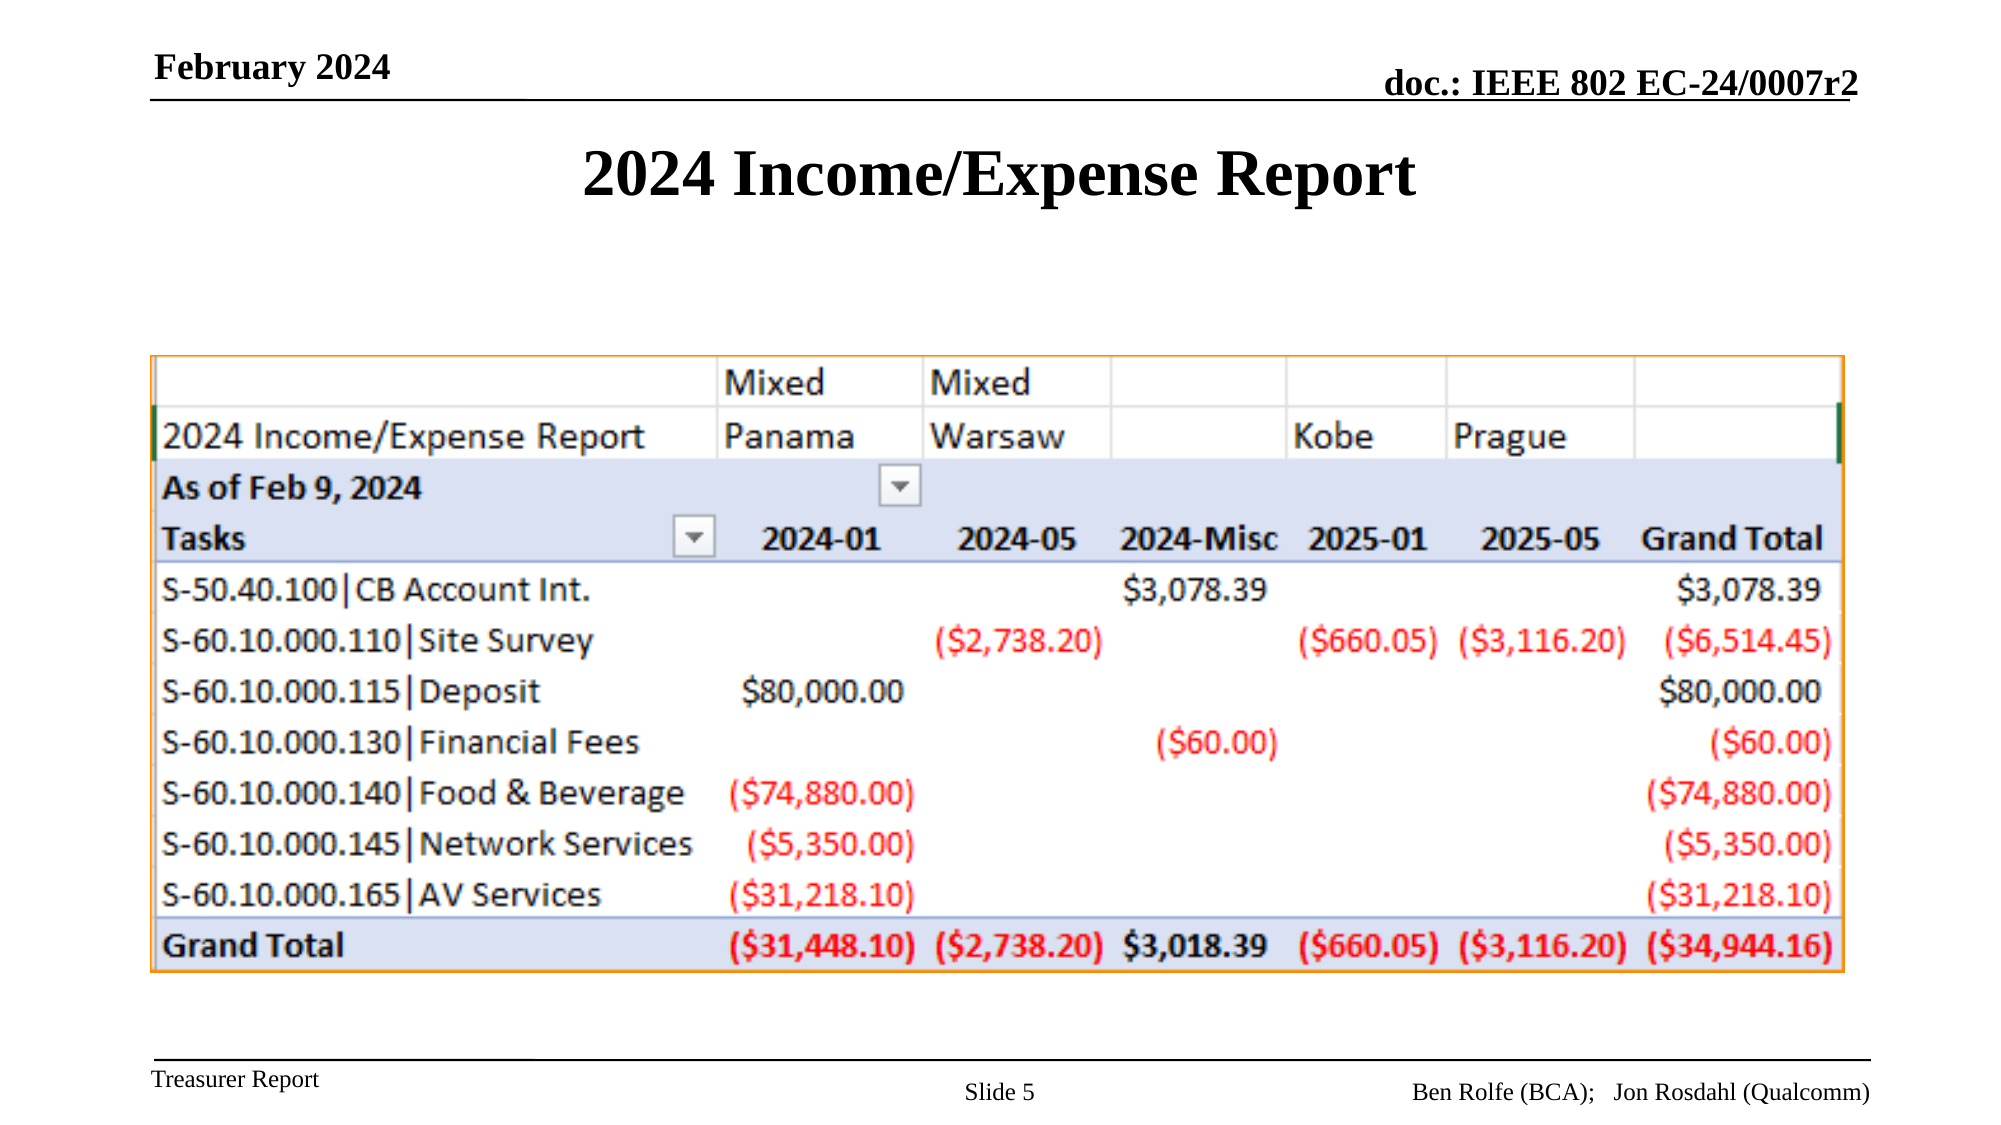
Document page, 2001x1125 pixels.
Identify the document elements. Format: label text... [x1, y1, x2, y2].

footer Ben Rolfe (BCA); Jon Rosdahl (Qualcomm) [1105, 1075, 1872, 1106]
picture [149, 355, 1845, 974]
slide_number Slide 5 [943, 1075, 1057, 1118]
title 2024 Income/Expense Report [149, 112, 1850, 226]
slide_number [153, 42, 565, 88]
